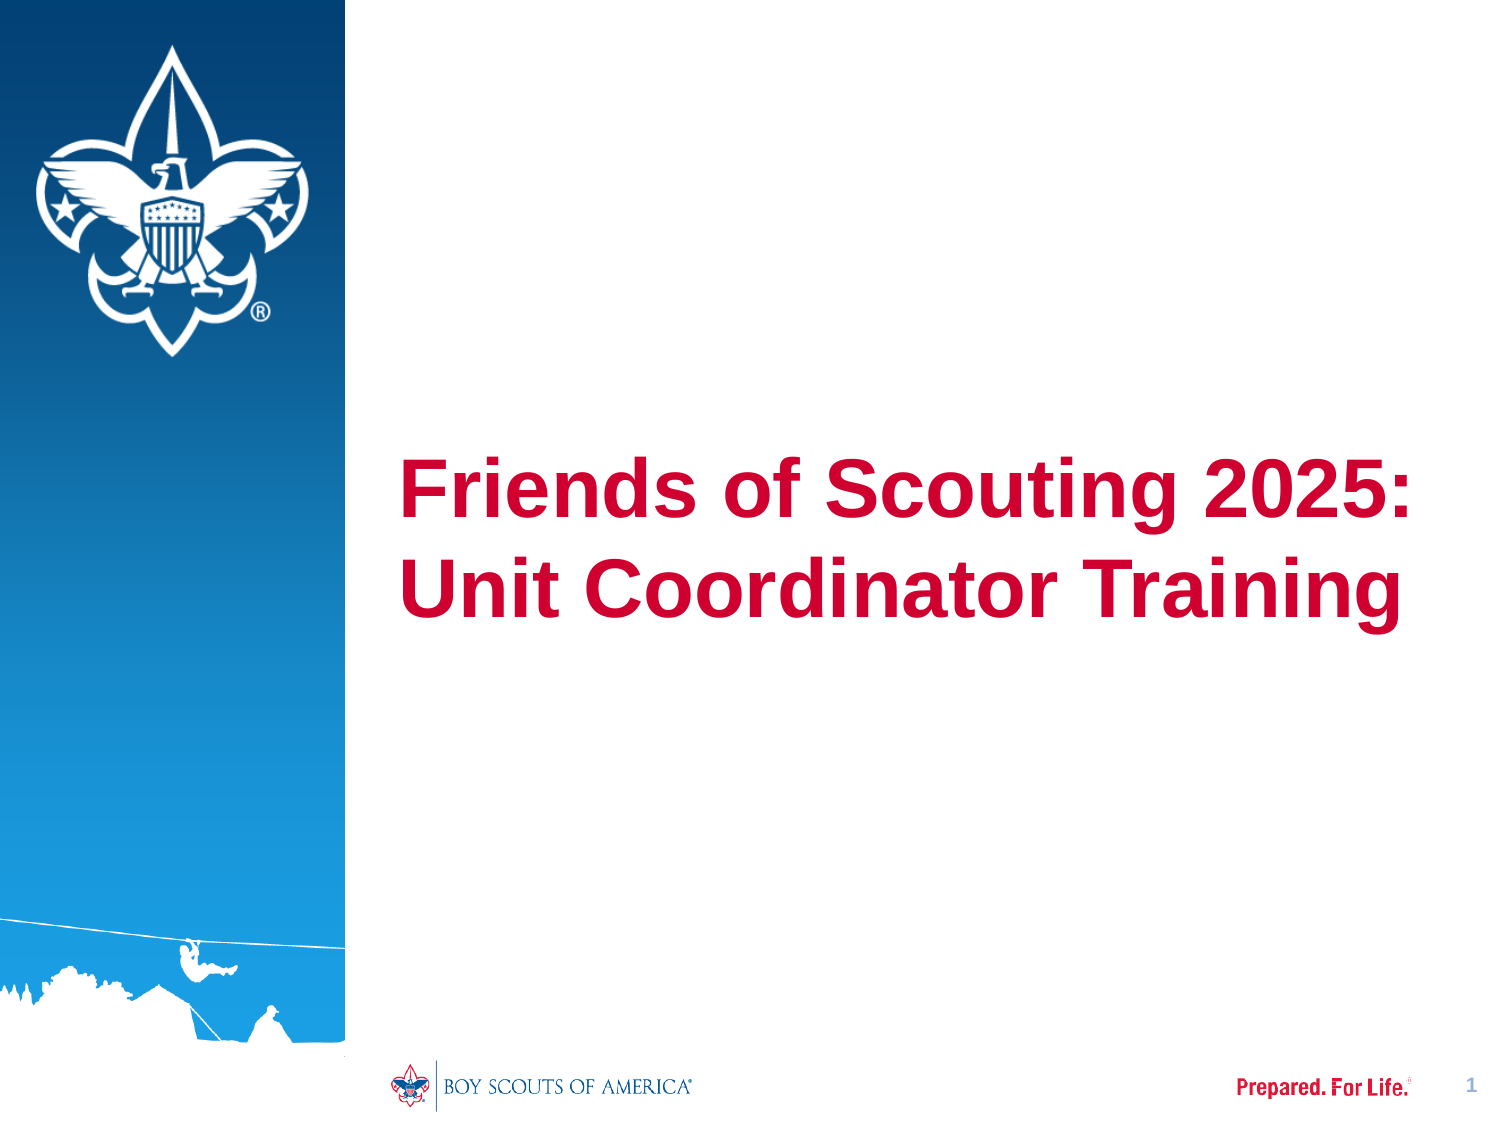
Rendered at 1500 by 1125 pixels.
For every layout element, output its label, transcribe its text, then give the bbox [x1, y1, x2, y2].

title Friends of Scouting 2025: Unit Coordinator Training [396, 432, 1419, 635]
picture [1332, 1078, 1362, 1096]
picture [391, 1060, 692, 1112]
picture [1368, 1077, 1412, 1096]
picture [0, 0, 350, 1125]
text_box 1 [1463, 1069, 1480, 1097]
